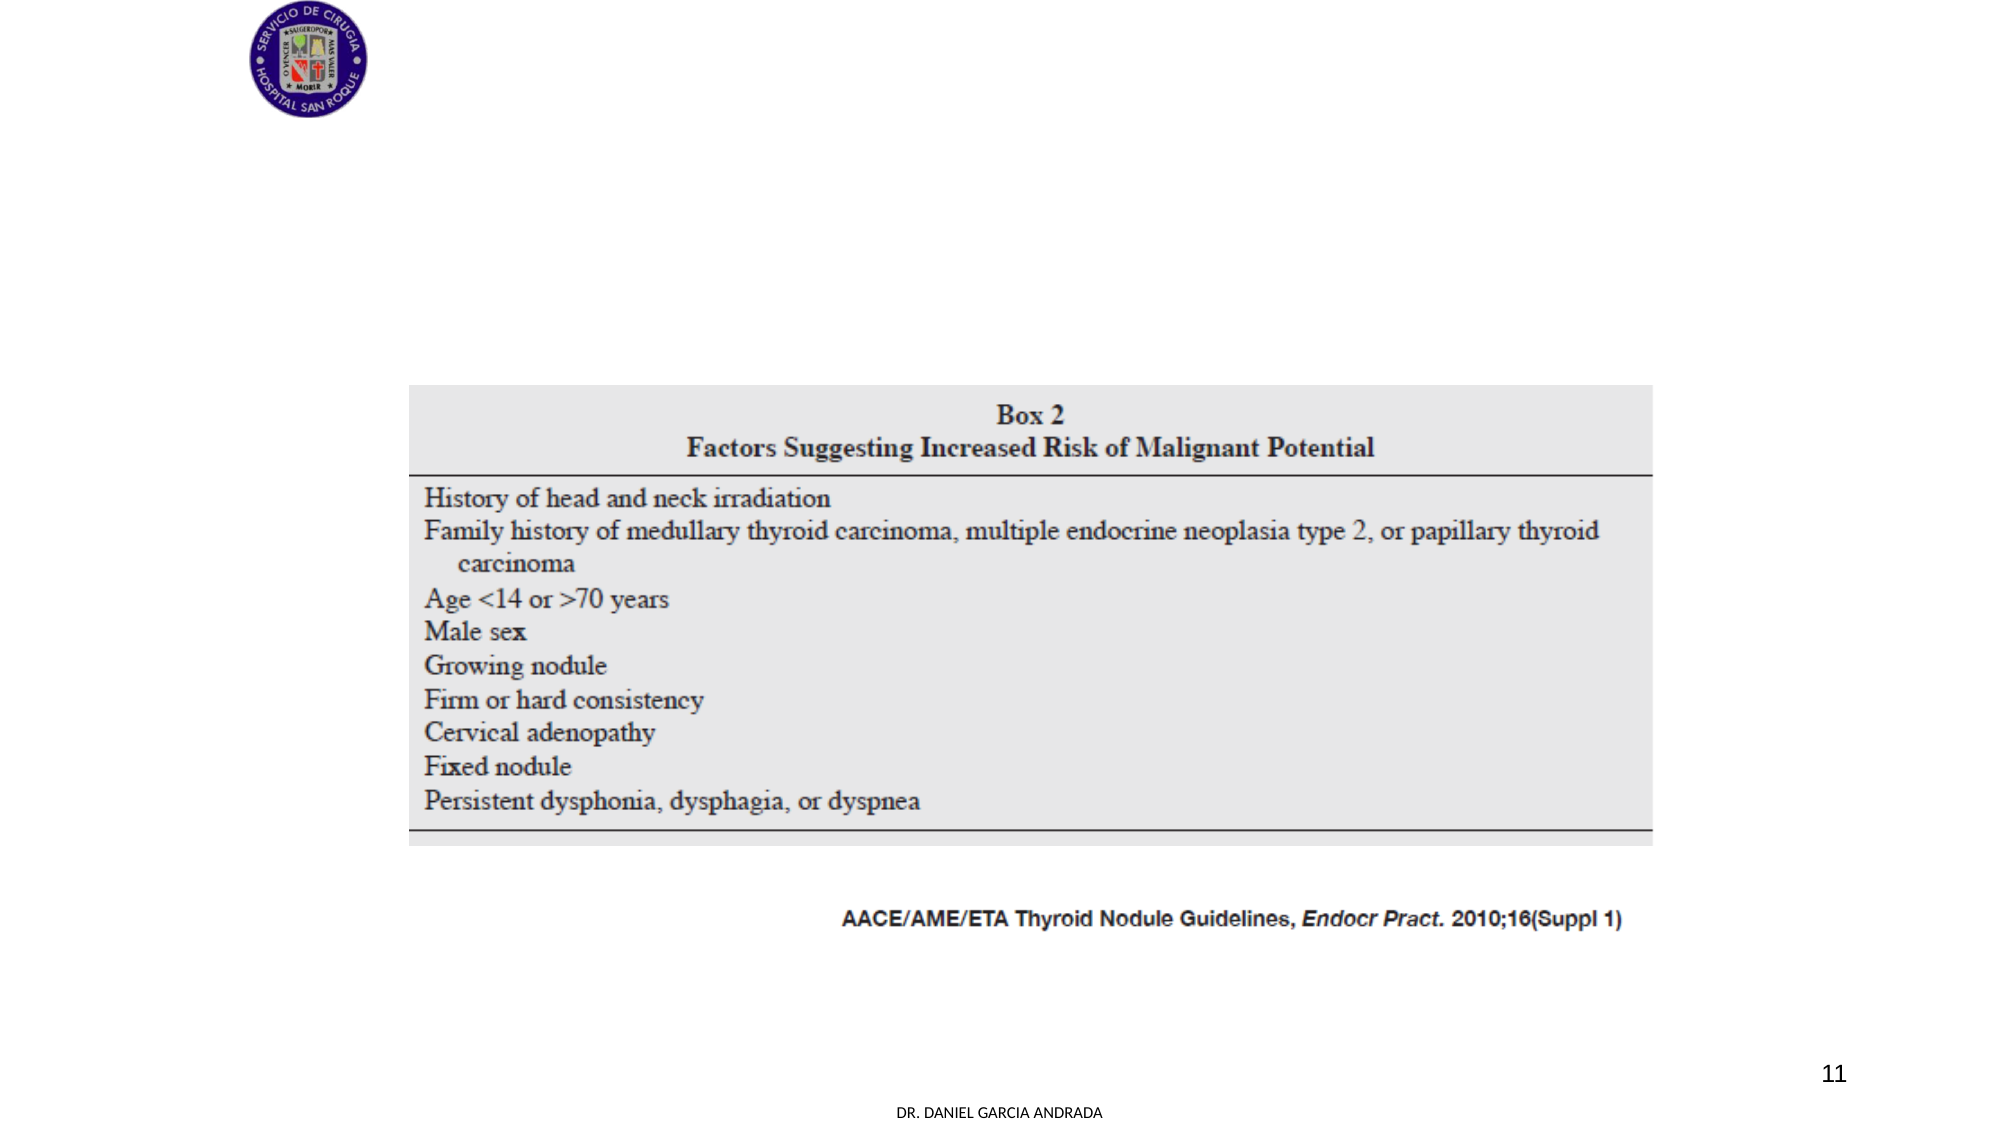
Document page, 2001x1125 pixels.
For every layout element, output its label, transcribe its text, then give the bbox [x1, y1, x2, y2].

picture [249, 0, 368, 118]
text_box DR. DANIEL GARCIA ANDRADA [787, 1094, 1213, 1125]
slide_number 11 [1412, 1042, 1863, 1103]
picture [409, 385, 1655, 846]
picture [838, 904, 1626, 941]
